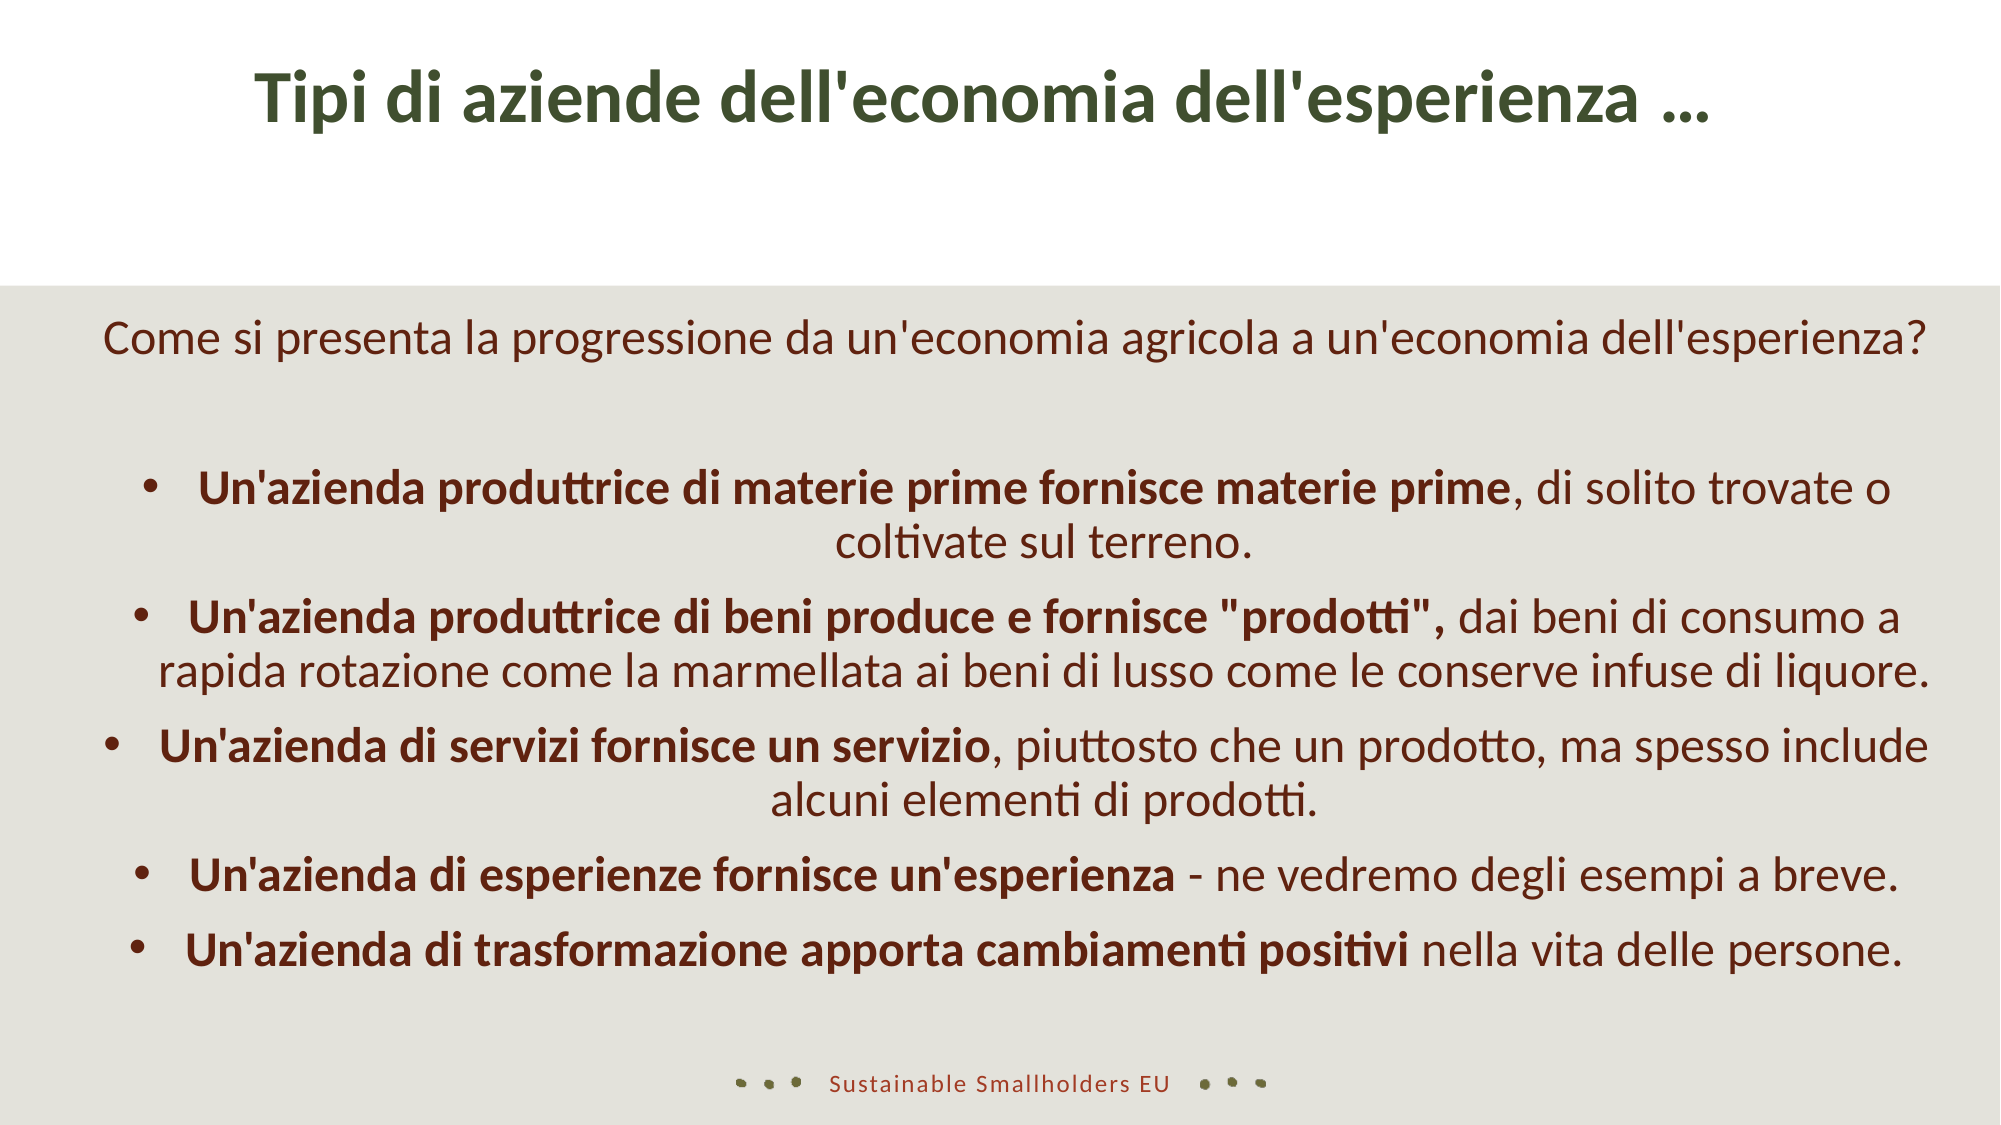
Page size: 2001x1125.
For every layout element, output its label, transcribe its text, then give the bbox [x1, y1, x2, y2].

list Come si presenta la progressione da un'economia agricola a un'economia dell'esperienza? Un'azienda produttrice di materie prime fornisce materie prime, di solito trovate o coltivate sul terreno. Un'azienda produttrice di beni produce e fornisce "prodotti", dai beni di consumo a rapida rotazione come la marmellata ai beni di lusso come le conserve infuse di liquore. Un'azienda di servizi fornisce un servizio, piuttosto che un prodotto, ma spesso include alcuni elementi di prodotti. Un'azienda di esperienze fornisce un'esperienza - ne vedremo degli esempi a breve. Un'azienda di trasformazione apporta cambiamenti positivi nella vita delle persone. [73, 304, 1961, 1002]
picture [1196, 1047, 1270, 1120]
list Tipi di aziende dell'economia dell'esperienza … [73, 50, 1894, 250]
picture [732, 1046, 805, 1120]
